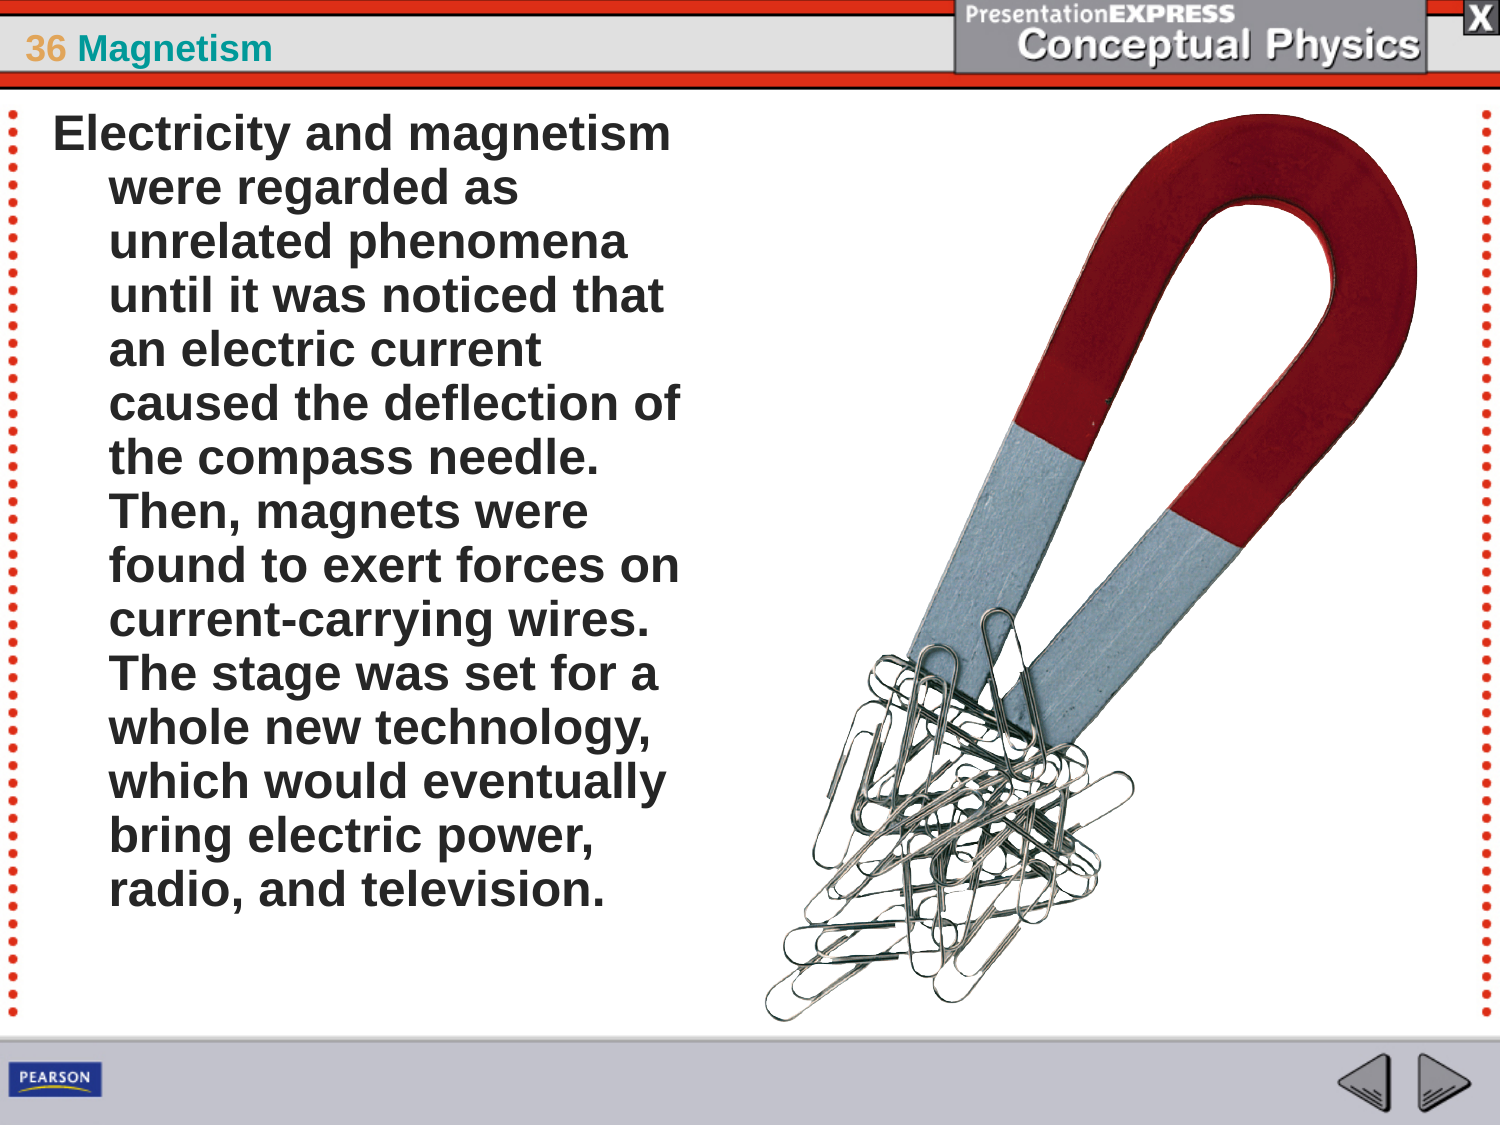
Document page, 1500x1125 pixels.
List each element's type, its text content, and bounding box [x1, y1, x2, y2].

list Electricity and magnetism were regarded as unrelated phenomena until it was noticed that an electric current caused the deflection of the compass needle. Then, magnets were found to exert forces on current-carrying wires. The stage was set for a whole new technology, which would eventually bring electric power, radio, and television. [37, 99, 713, 870]
picture [0, 0, 1500, 1125]
